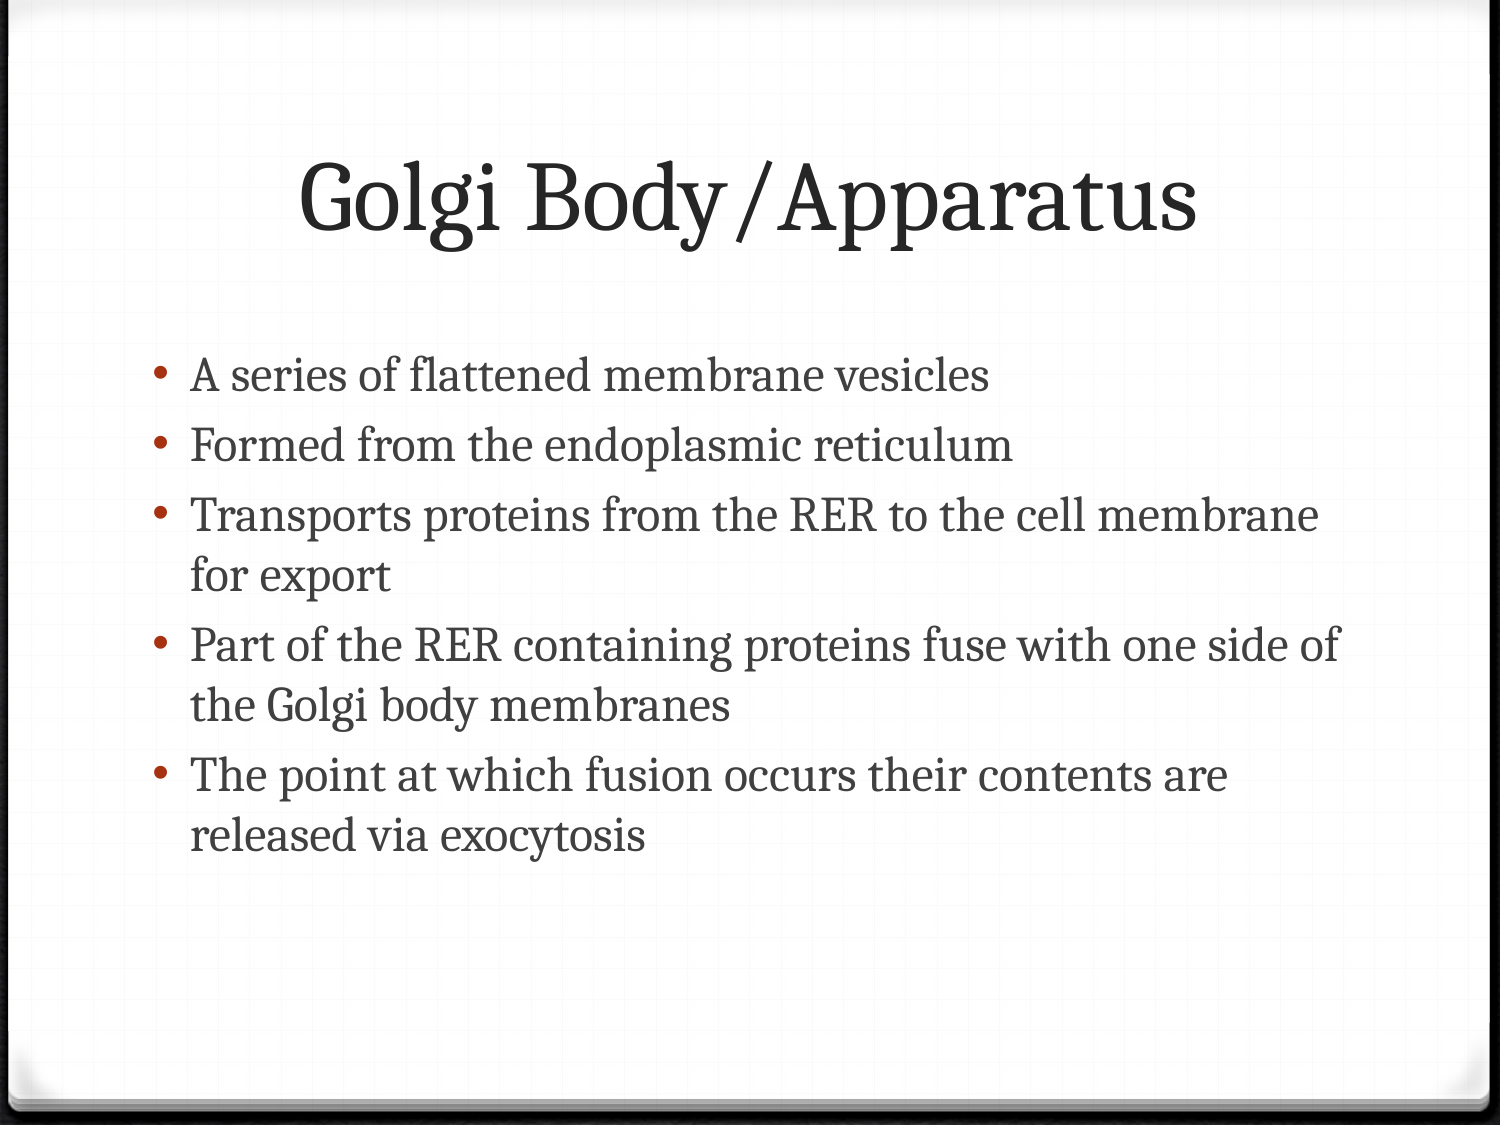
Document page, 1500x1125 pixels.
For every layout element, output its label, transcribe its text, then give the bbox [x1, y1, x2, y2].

picture [0, 0, 1500, 1125]
list A series of flattened membrane vesicles Formed from the endoplasmic reticulum Transports proteins from the RER to the cell membrane for export Part of the RER containing proteins fuse with one side of the Golgi body membranes The point at which fusion occurs their contents are released via exocytosis [137, 334, 1363, 983]
title Golgi Body/Apparatus [90, 71, 1410, 309]
